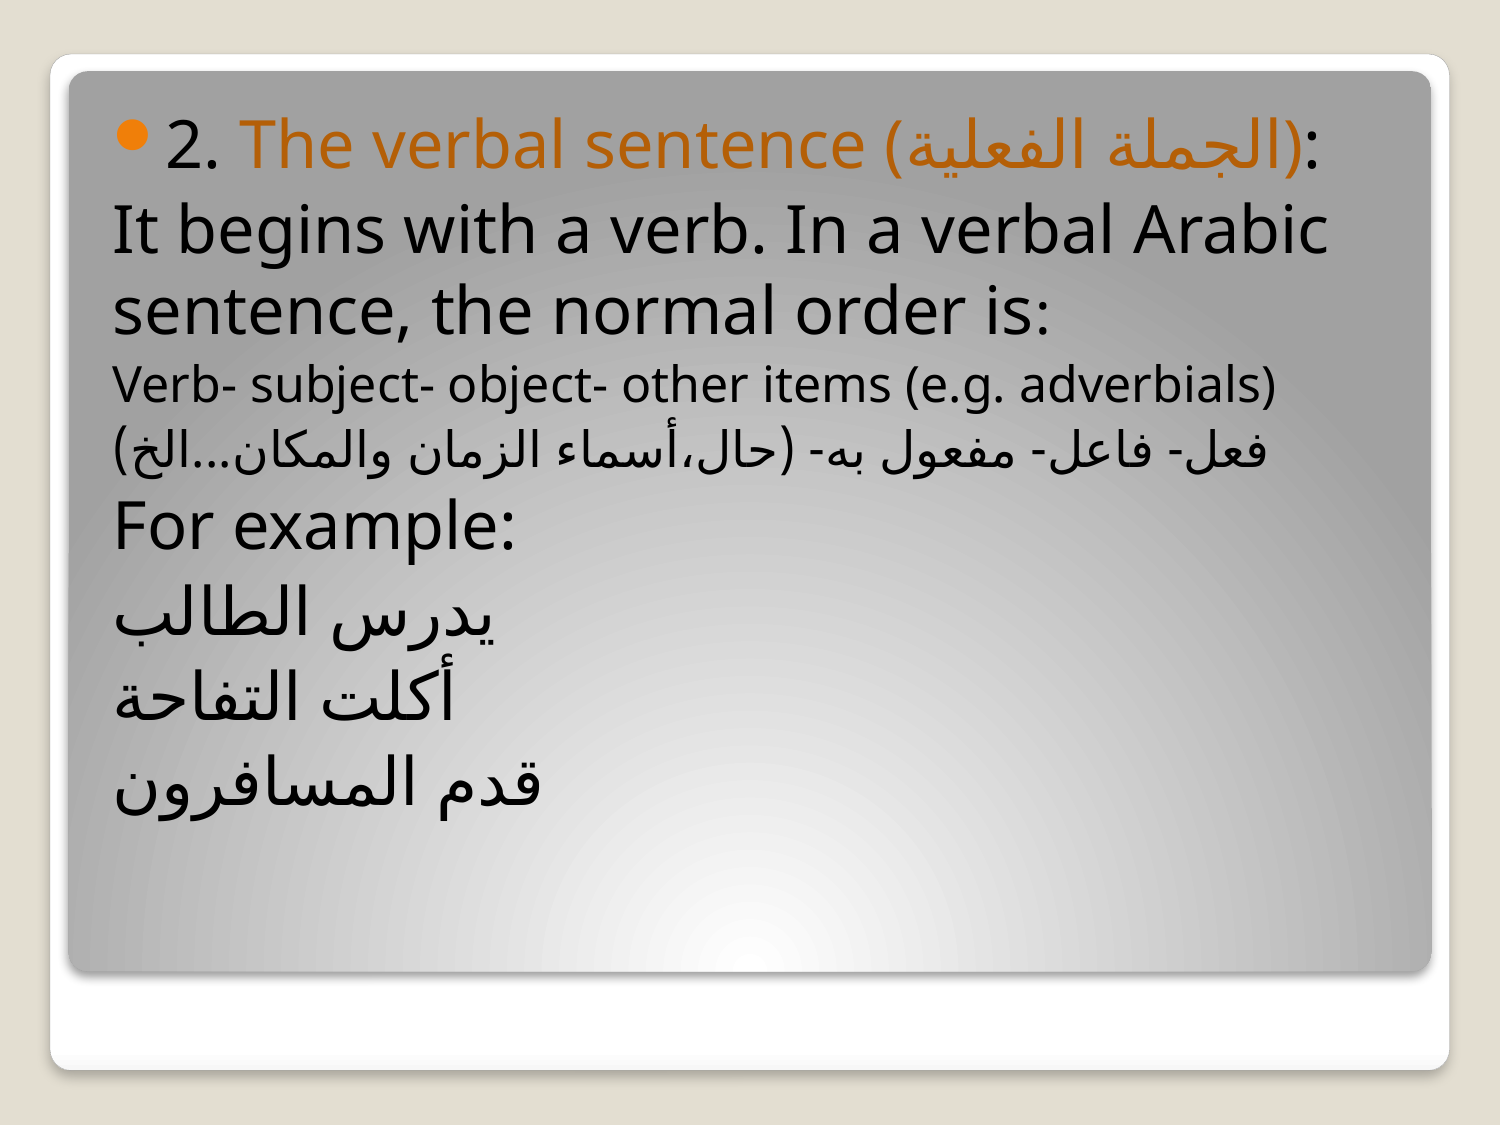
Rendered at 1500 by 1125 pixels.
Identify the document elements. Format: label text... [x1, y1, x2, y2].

list 2. The verbal sentence (الجملة الفعلية): It begins with a verb. In a verbal Arabic sentence, the normal order is: Verb- subject- object- other items (e.g. adverbials) فعل- فاعل- مفعول به- (حال،أسماء الزمان والمكان...الخ) For example: يدرس الطالب أكلت التفاحة قدم المسافرون [82, 86, 1425, 975]
